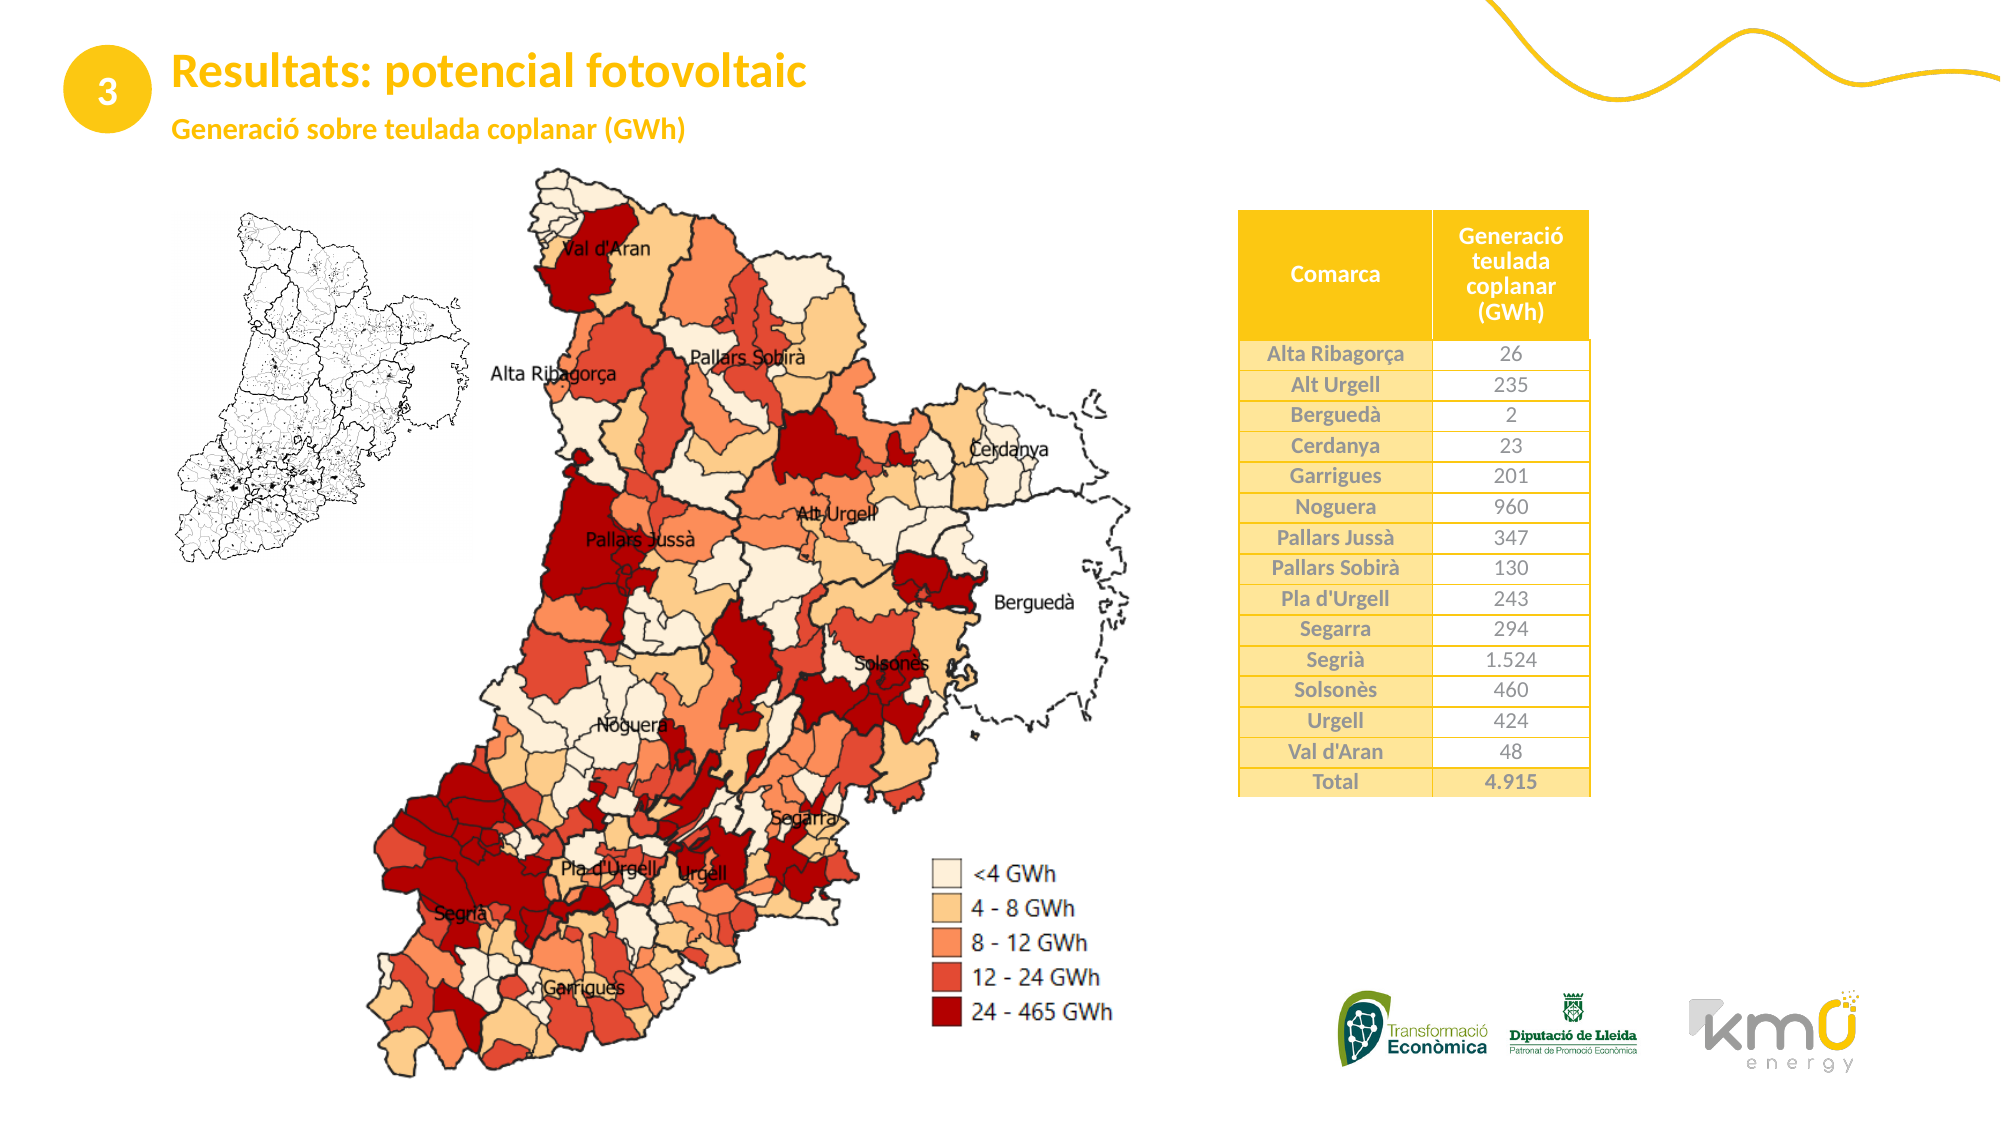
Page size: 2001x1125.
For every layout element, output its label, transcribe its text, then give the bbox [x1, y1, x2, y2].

table_cell Val d'Aran [1240, 738, 1432, 767]
table_cell 2 [1433, 402, 1589, 431]
table_cell Solsonès [1240, 677, 1432, 706]
table_cell Berguedà [1240, 402, 1432, 431]
picture [171, 166, 1135, 1081]
picture [1304, 961, 1663, 1092]
table_cell Garrigues [1240, 463, 1432, 492]
table_cell 243 [1433, 585, 1589, 614]
table_header Comarca [1240, 212, 1432, 339]
table_cell 201 [1433, 463, 1589, 492]
table_cell 1.524 [1433, 647, 1589, 675]
table_cell 48 [1433, 738, 1589, 767]
table_cell 26 [1433, 341, 1589, 370]
picture [1689, 990, 1859, 1073]
table_cell Alta Ribagorça [1240, 341, 1432, 370]
table_cell 23 [1433, 432, 1589, 461]
table_cell Segarra [1240, 616, 1432, 645]
table_cell Pla d'Urgell [1240, 585, 1432, 614]
table_cell Cerdanya [1240, 432, 1432, 461]
table_cell 235 [1433, 371, 1589, 400]
table_cell Noguera [1240, 494, 1432, 522]
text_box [63, 44, 1829, 147]
table_header Generació teulada coplanar (GWh) [1433, 212, 1589, 339]
table_cell 294 [1433, 616, 1589, 645]
table_cell Segrià [1240, 647, 1432, 675]
table_cell Pallars Sobirà [1240, 555, 1432, 584]
table_cell 4.915 [1433, 769, 1589, 797]
table_cell 960 [1433, 494, 1589, 522]
table_cell Alt Urgell [1240, 371, 1432, 400]
table_cell 347 [1433, 524, 1589, 553]
table_cell 424 [1433, 708, 1589, 737]
table_cell Pallars Jussà [1240, 524, 1432, 553]
table_cell Urgell [1240, 708, 1432, 737]
table_cell Total [1240, 769, 1432, 797]
table_cell 460 [1433, 677, 1589, 706]
picture [1154, 0, 2001, 302]
table_cell 130 [1433, 555, 1589, 584]
